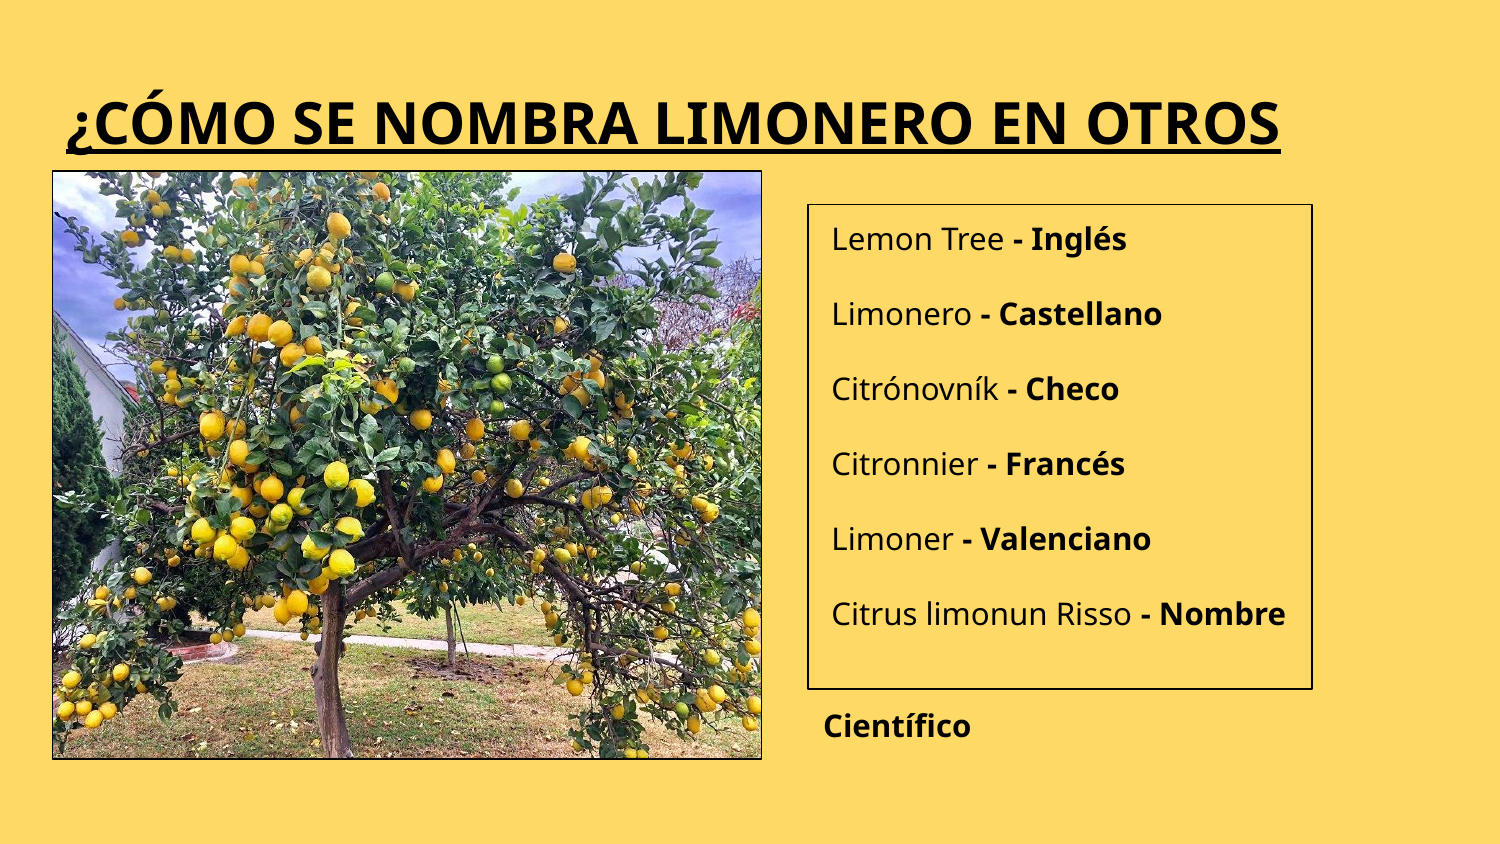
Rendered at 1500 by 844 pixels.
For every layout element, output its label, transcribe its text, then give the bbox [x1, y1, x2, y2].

title ¿CÓMO SE NOMBRA LIMONERO EN OTROS IDIOMAS? [51, 71, 1449, 166]
list Lemon Tree - Inglés Limonero - Castellano Citrónovník - Checo Citronnier - Francés Limoner - Valenciano Citrus limonun Risso - Nombre Científico [808, 204, 1312, 689]
picture [52, 171, 761, 759]
